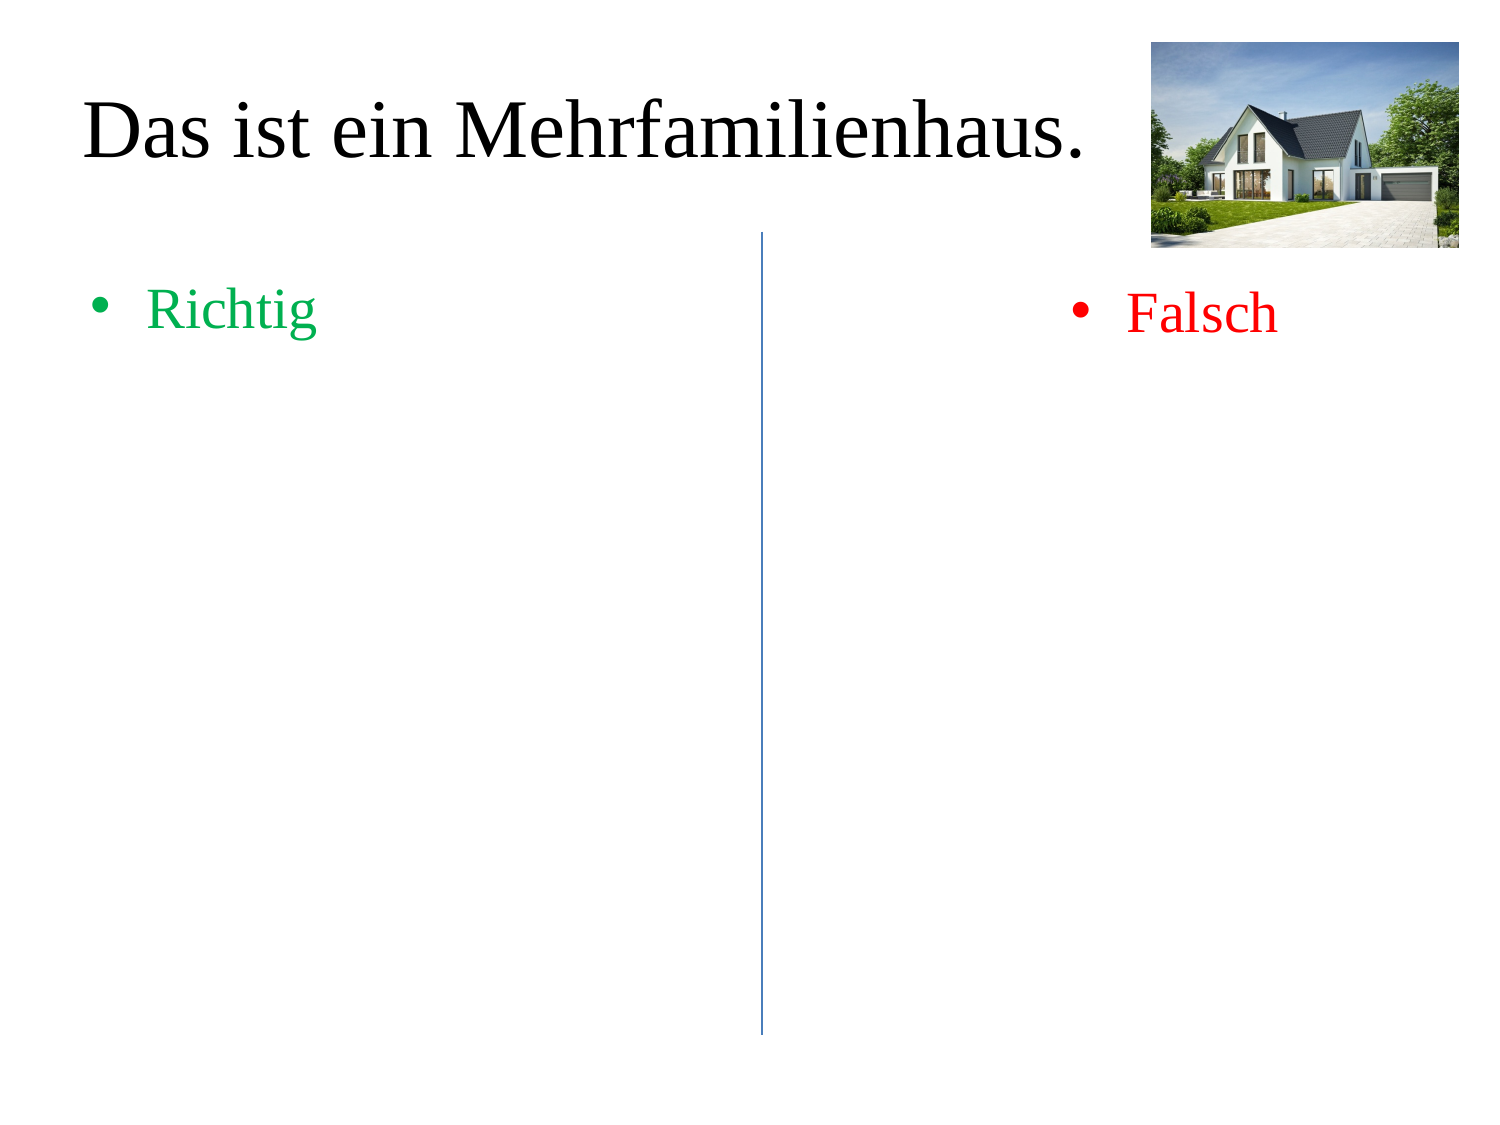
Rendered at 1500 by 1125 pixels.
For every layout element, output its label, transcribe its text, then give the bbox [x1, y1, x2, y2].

picture [1151, 42, 1459, 248]
list Richtig [75, 262, 738, 1005]
list Falsch [891, 267, 1458, 1010]
title Das ist ein Mehrfamilienhaus. [0, 30, 1221, 219]
